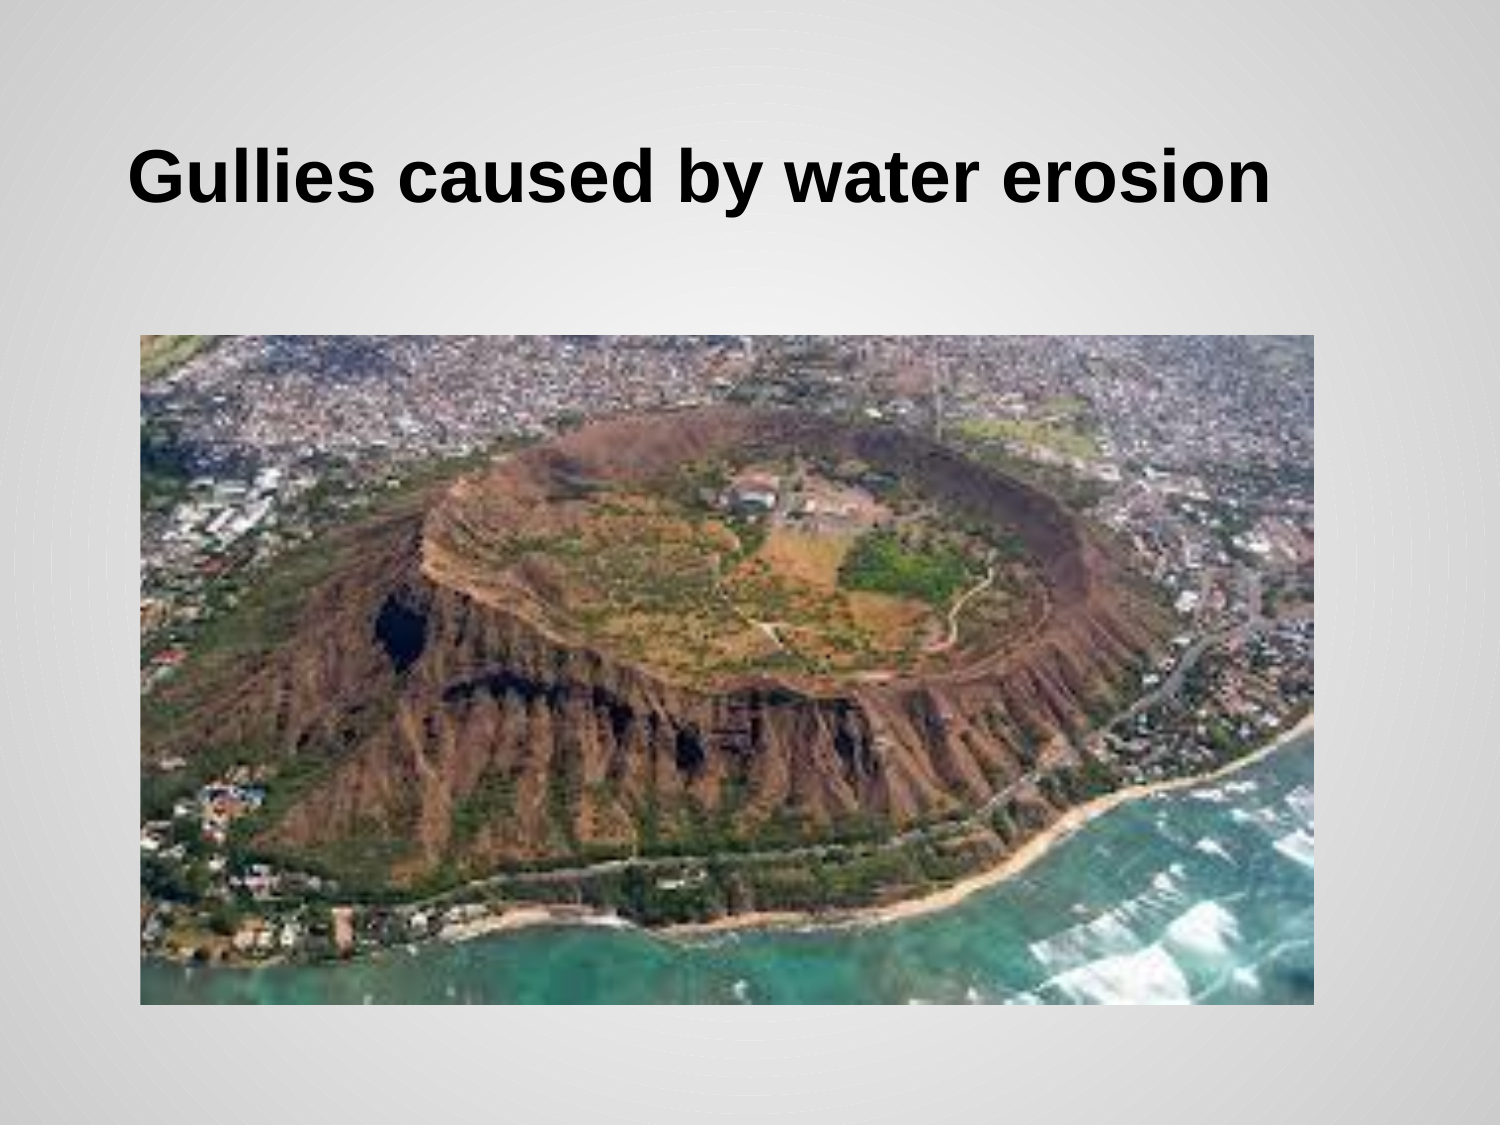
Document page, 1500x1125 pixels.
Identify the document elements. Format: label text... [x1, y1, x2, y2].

text_box [140, 335, 1314, 1005]
title Gullies caused by water erosion [75, 45, 1425, 233]
